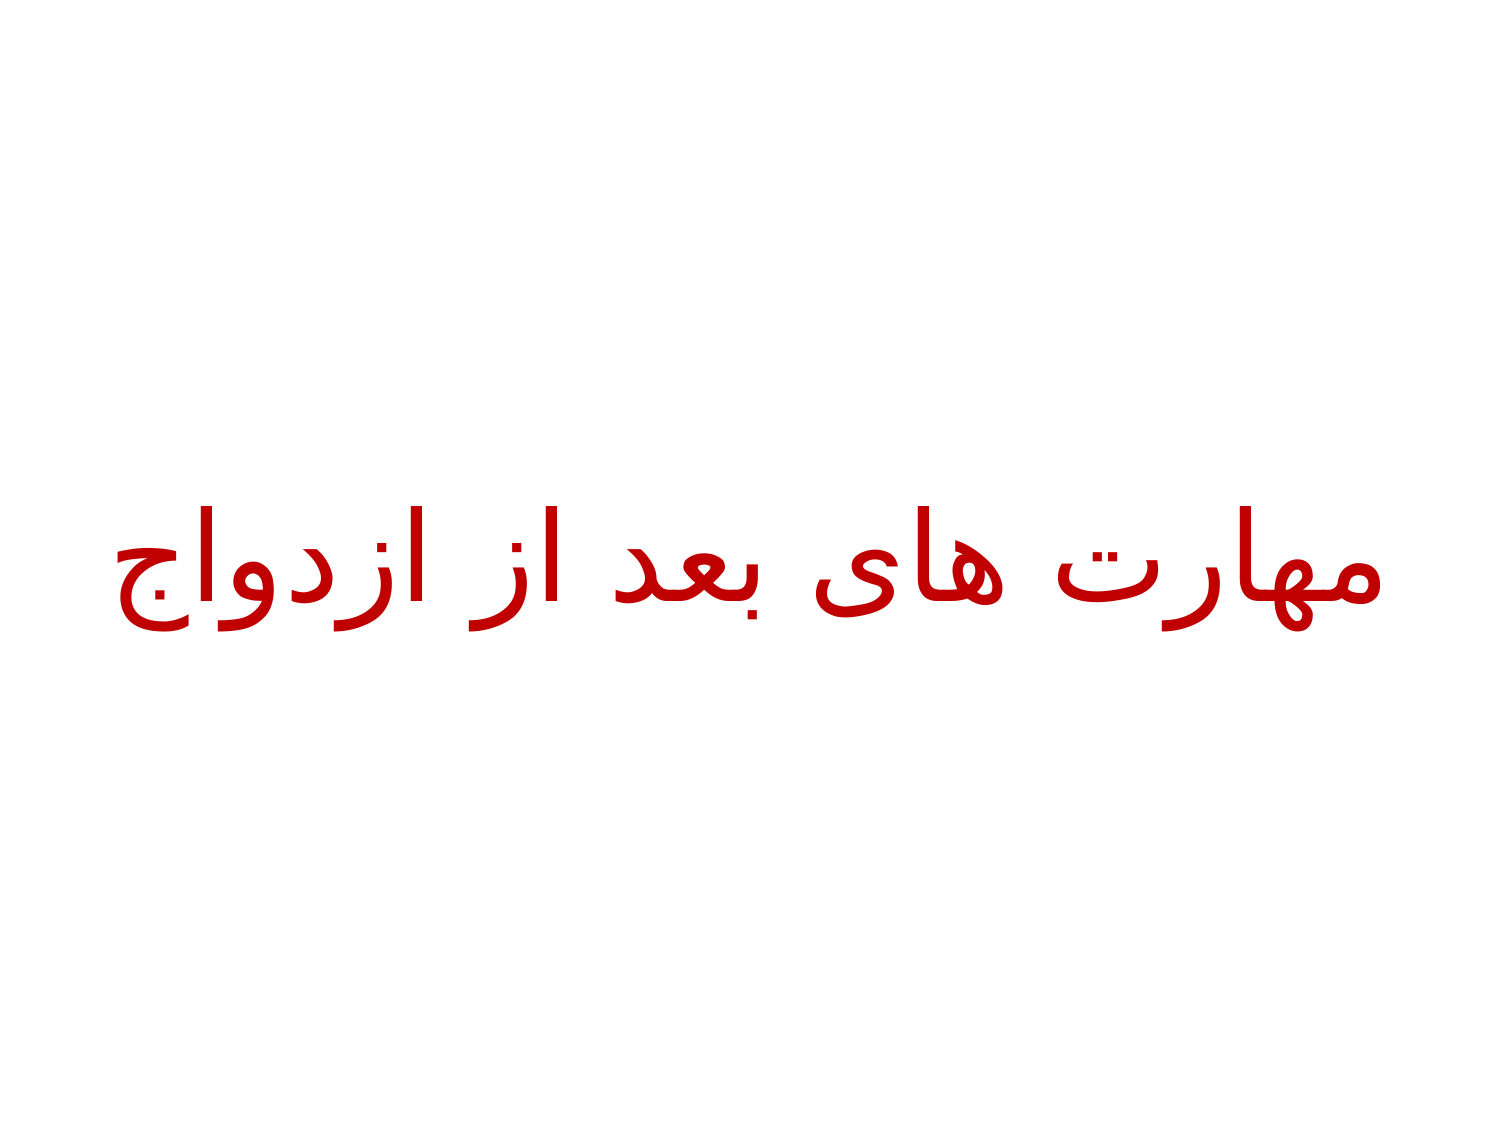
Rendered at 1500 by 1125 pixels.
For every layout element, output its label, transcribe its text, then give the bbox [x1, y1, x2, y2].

title مهارت های بعد از ازدواج [75, 45, 1425, 1059]
